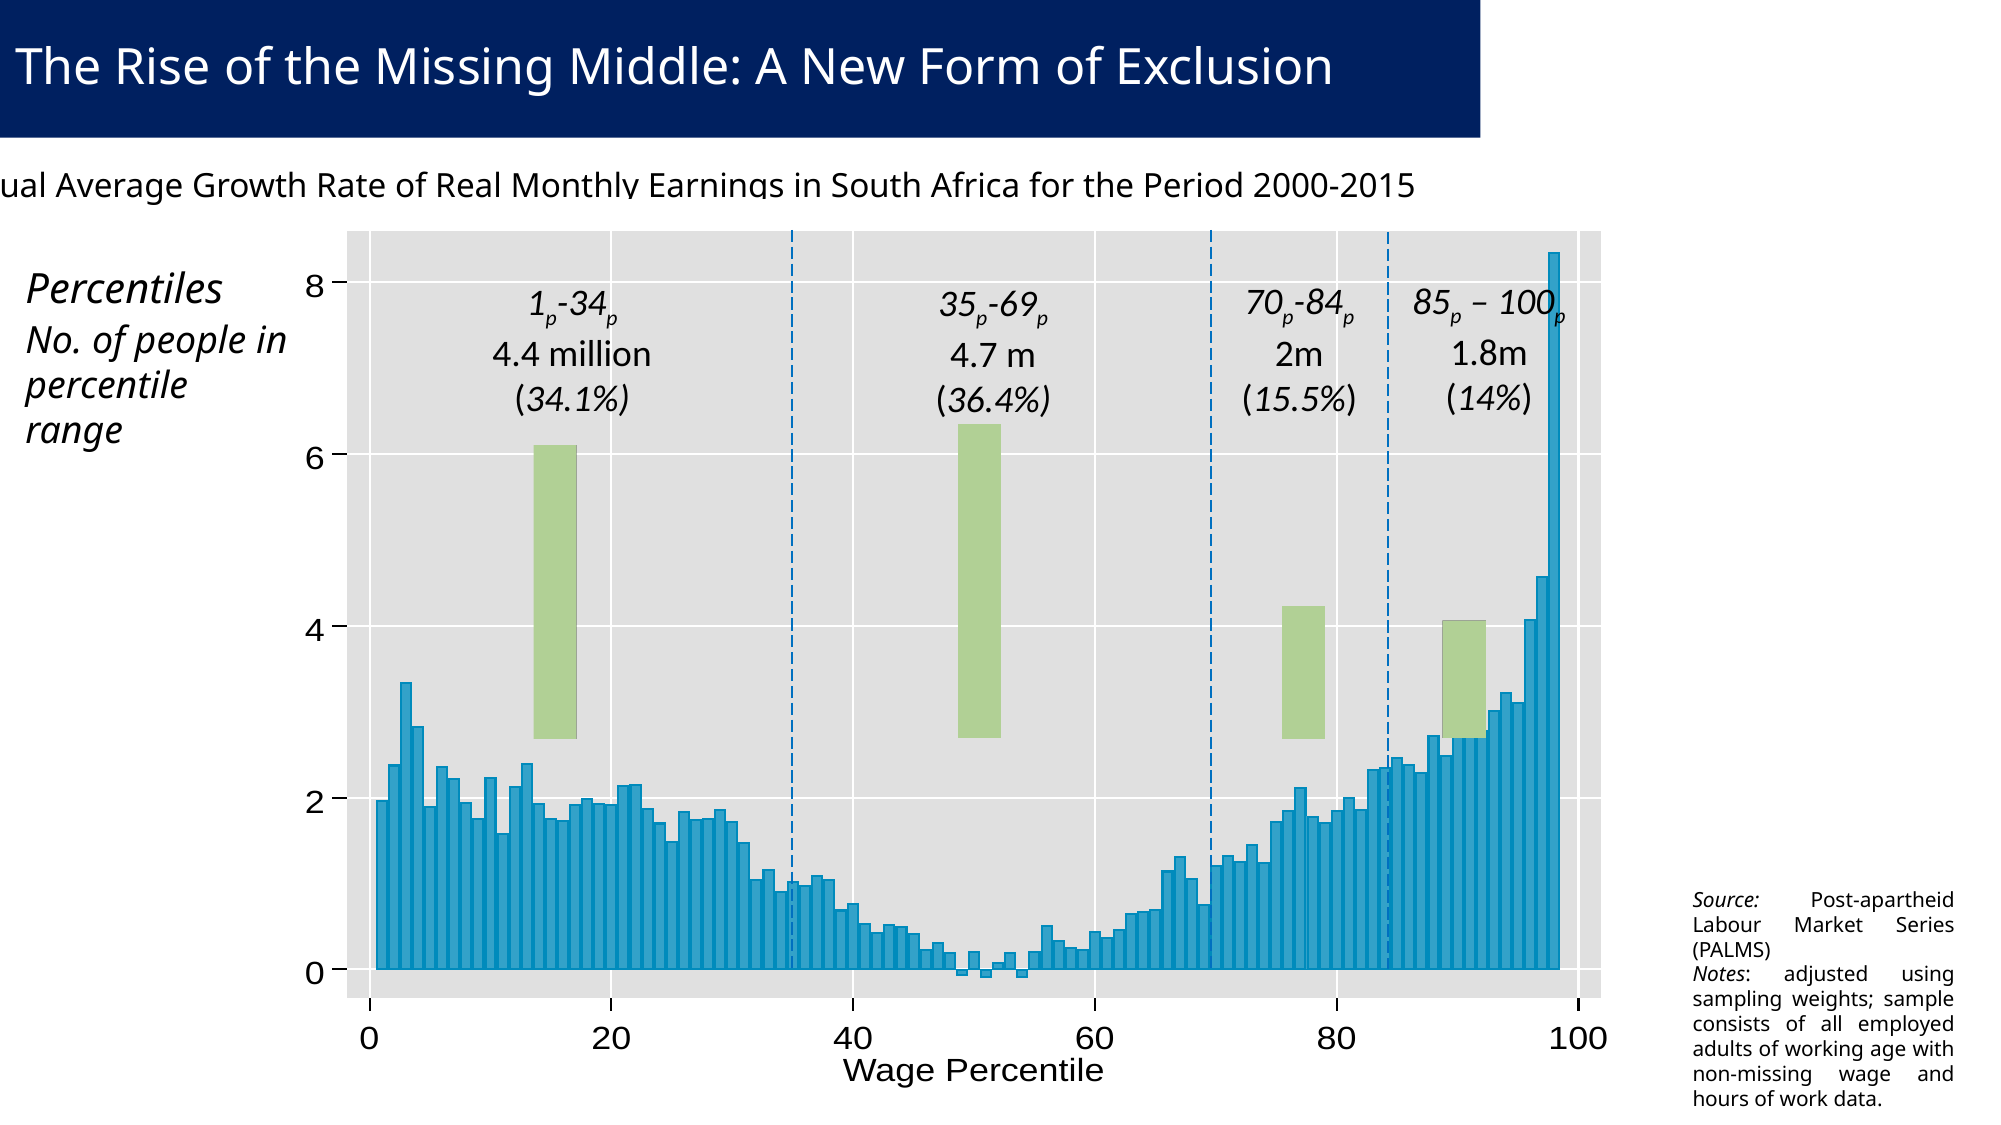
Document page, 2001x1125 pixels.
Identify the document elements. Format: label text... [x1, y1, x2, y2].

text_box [210, 198, 1642, 1125]
title The Rise of the Missing Middle: A New Form of Exclusion [0, 0, 1481, 138]
text_box No. of people in percentile range [10, 319, 210, 459]
text_box Percentiles [10, 254, 210, 319]
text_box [533, 424, 1515, 739]
text_box Source: Post-apartheid Labour Market Series (PALMS) Notes: adjusted using sampling weights; sample consists of all employed adults of working age with non-missing wage and hours of work data. [1677, 878, 1970, 1119]
text_box Annual Average Growth Rate of Real Monthly Earnings in South Africa for the Period 2000-2015 [0, 156, 1678, 212]
